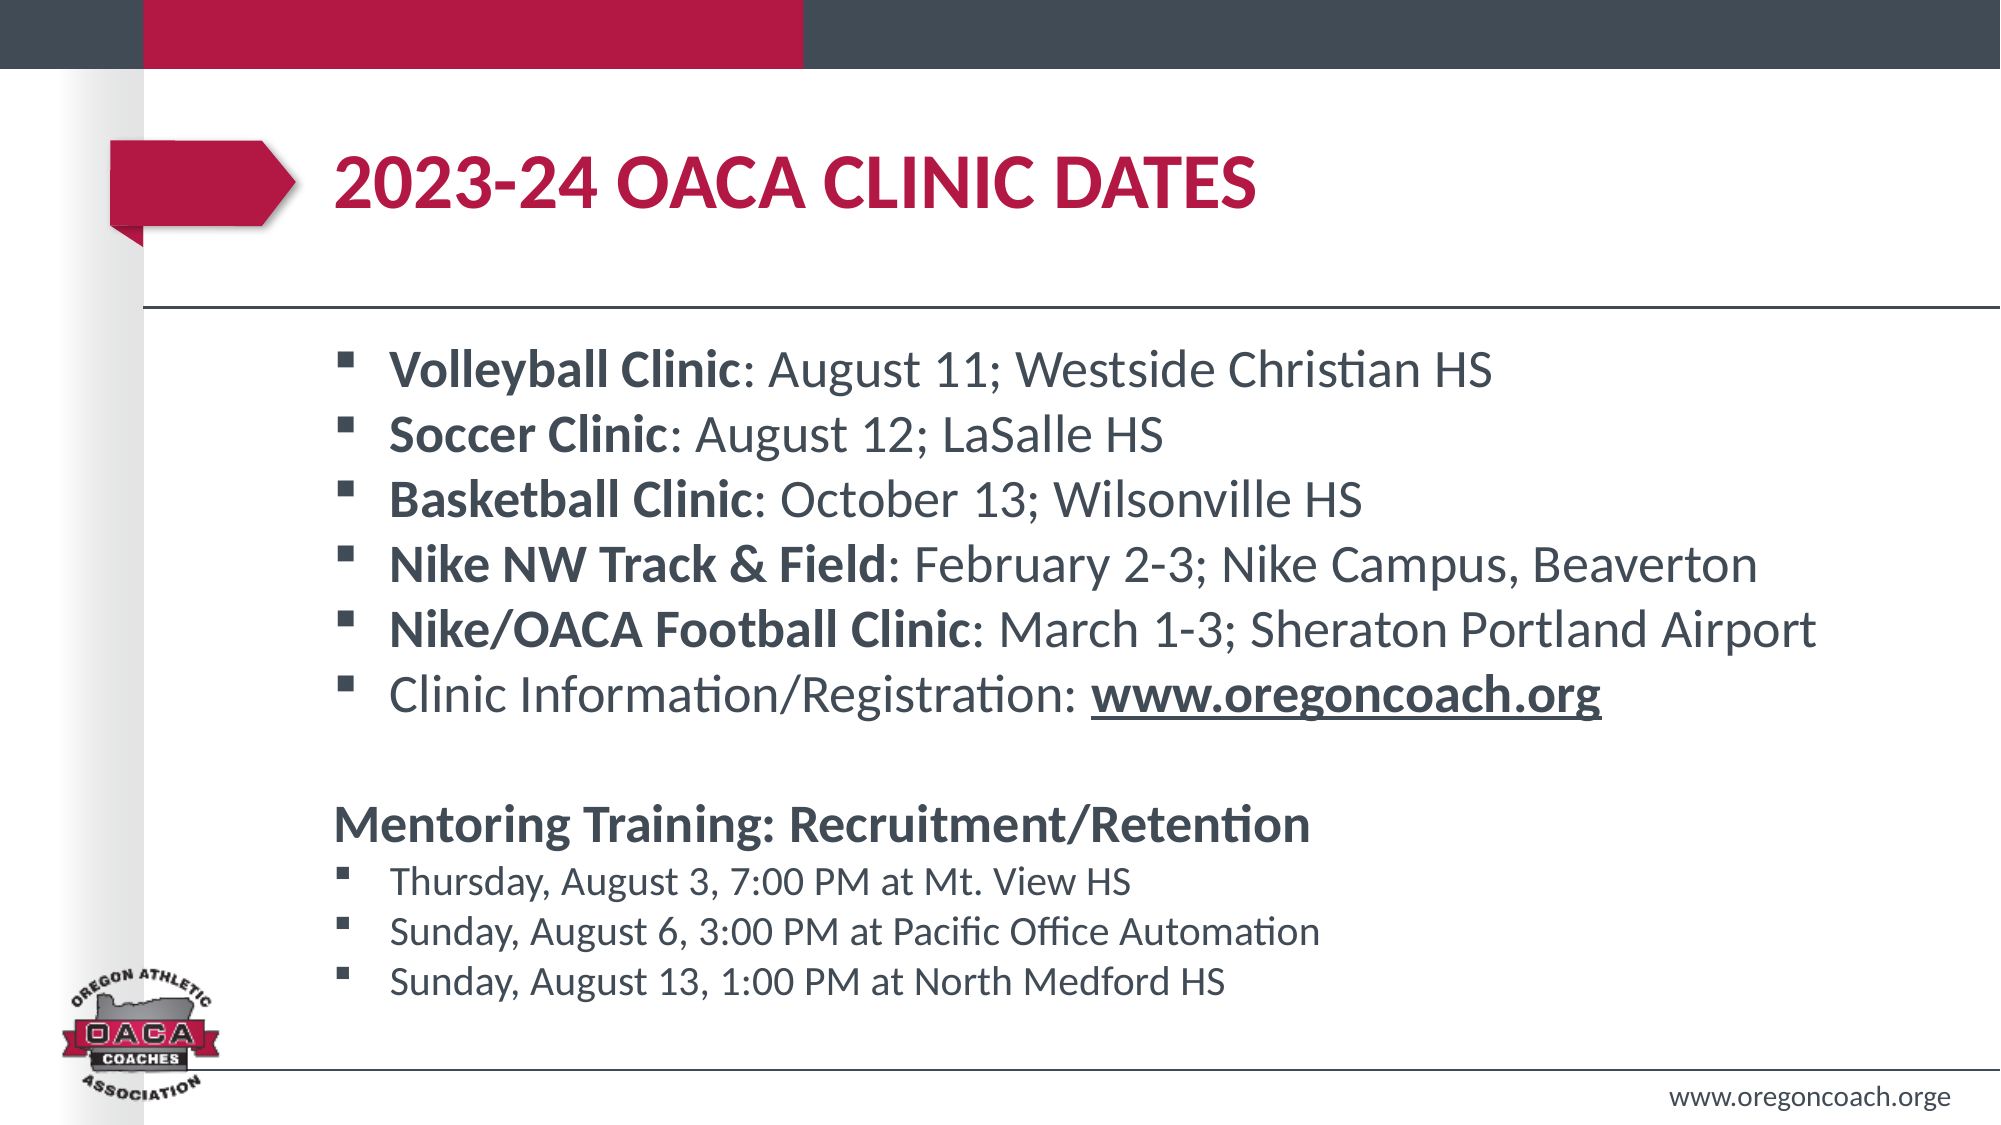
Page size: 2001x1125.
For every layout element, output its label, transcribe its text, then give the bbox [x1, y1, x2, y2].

list Volleyball Clinic: August 11; Westside Christian HS Soccer Clinic: August 12; LaSalle HS Basketball Clinic: October 13; Wilsonville HS Nike NW Track & Field: February 2-3; Nike Campus, Beaverton Nike/OACA Football Clinic: March 1-3; Sheraton Portland Airport Clinic Information/Registration: www.oregoncoach.org Mentoring Training: Recruitment/Retention Thursday, August 3, 7:00 PM at Mt. View HS Sunday, August 6, 3:00 PM at Pacific Office Automation Sunday, August 13, 1:00 PM at North Medford HS [318, 326, 1964, 1039]
picture [58, 952, 224, 1119]
title 2023-24 oaca clinic dates [318, 85, 1964, 285]
footer www.oregoncoach.orge [1639, 1070, 1967, 1119]
